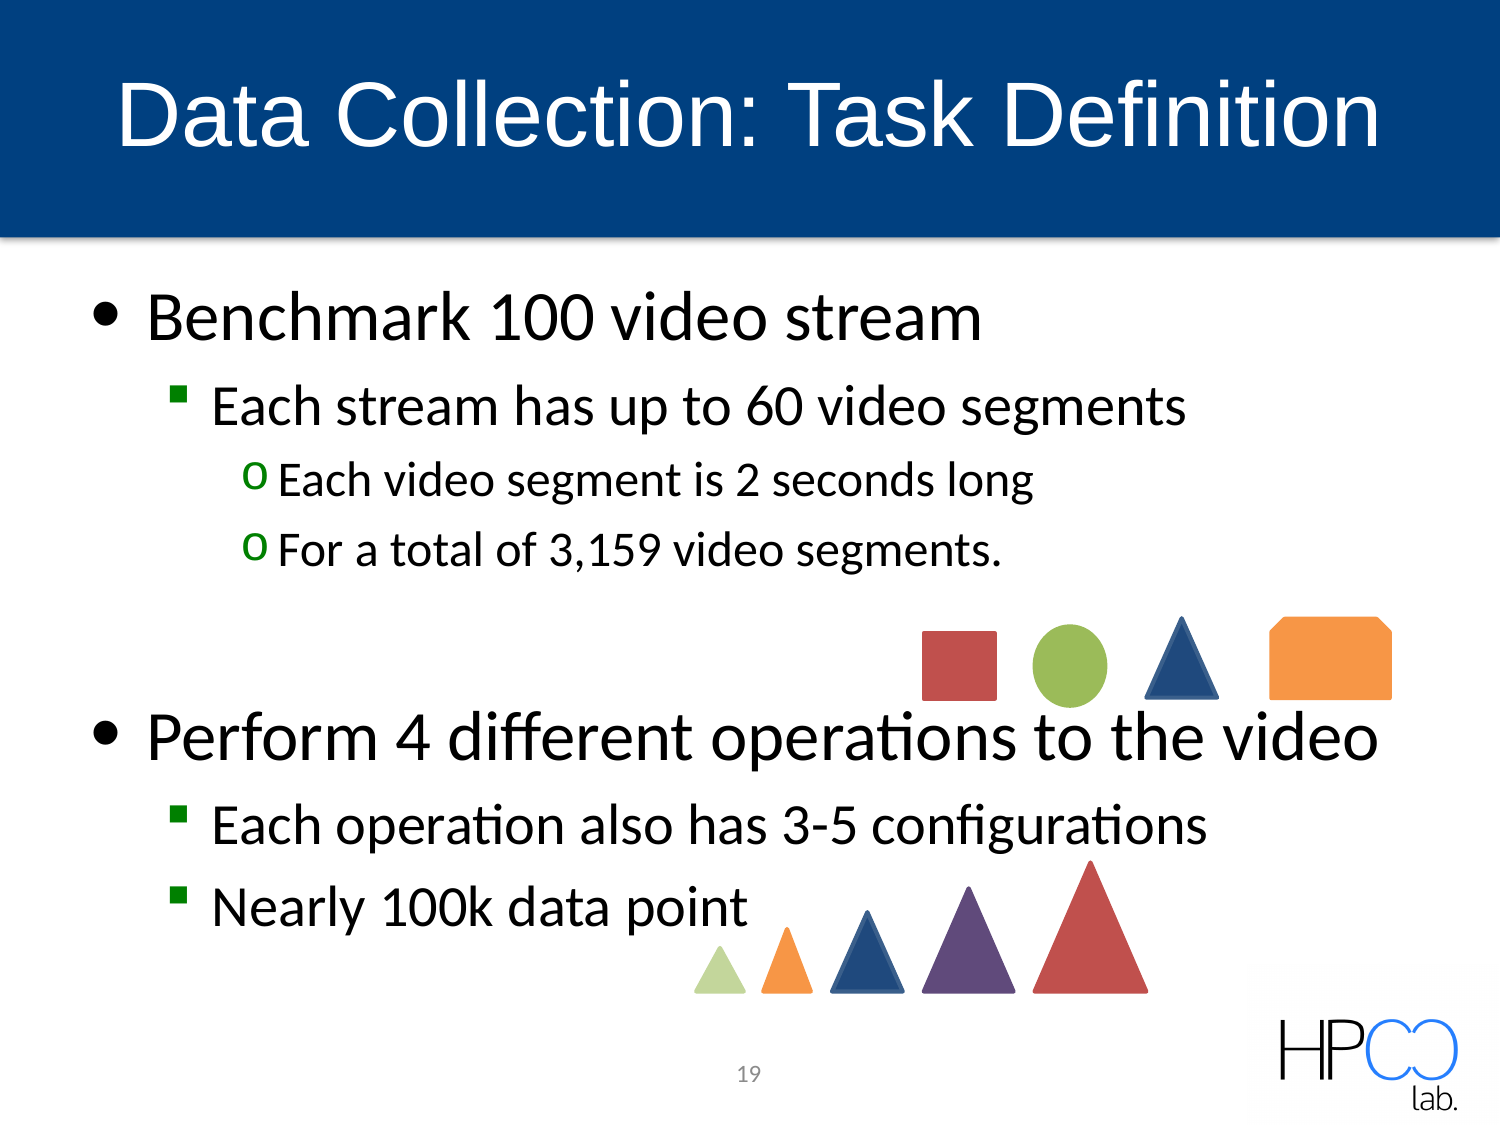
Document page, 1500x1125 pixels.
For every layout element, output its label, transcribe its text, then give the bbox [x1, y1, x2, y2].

text_box [830, 910, 905, 994]
slide_number 19 [573, 1042, 924, 1103]
text_box [1032, 860, 1149, 994]
picture [1247, 964, 1499, 1125]
text_box [921, 886, 1016, 994]
text_box [922, 631, 997, 701]
list Benchmark 100 video stream Each stream has up to 60 video segments Each video segment is 2 seconds long For a total of 3,159 video segments. Perform 4 different operations to the video Each operation also has 3-5 configurations Nearly 100k data point [75, 262, 1425, 1005]
title Data Collection: Task Definition [75, 16, 1425, 204]
text_box [761, 926, 813, 994]
text_box [1144, 616, 1219, 700]
text_box [694, 945, 746, 994]
text_box [1269, 616, 1392, 701]
text_box [1032, 624, 1108, 708]
